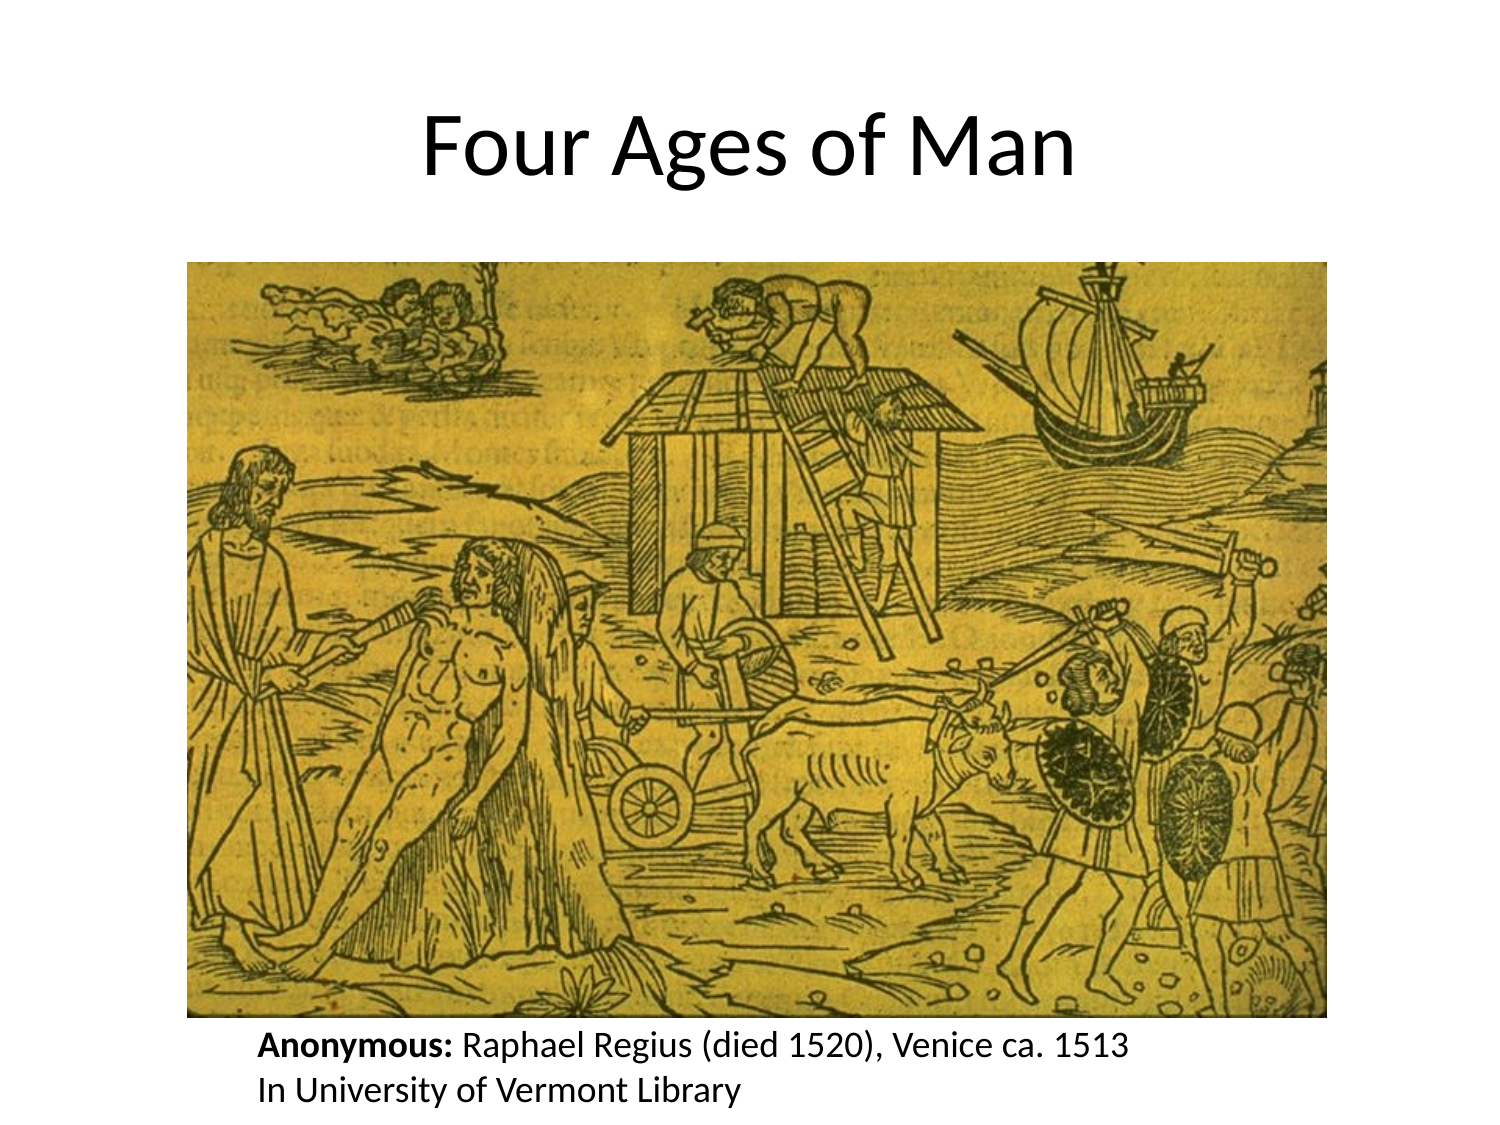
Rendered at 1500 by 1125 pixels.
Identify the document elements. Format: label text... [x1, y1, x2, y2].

picture [187, 262, 1327, 1018]
text_box Anonymous: Raphael Regius (died 1520), Venice ca. 1513 In University of Vermont Library [242, 1026, 1145, 1125]
title Four Ages of Man [75, 45, 1425, 233]
